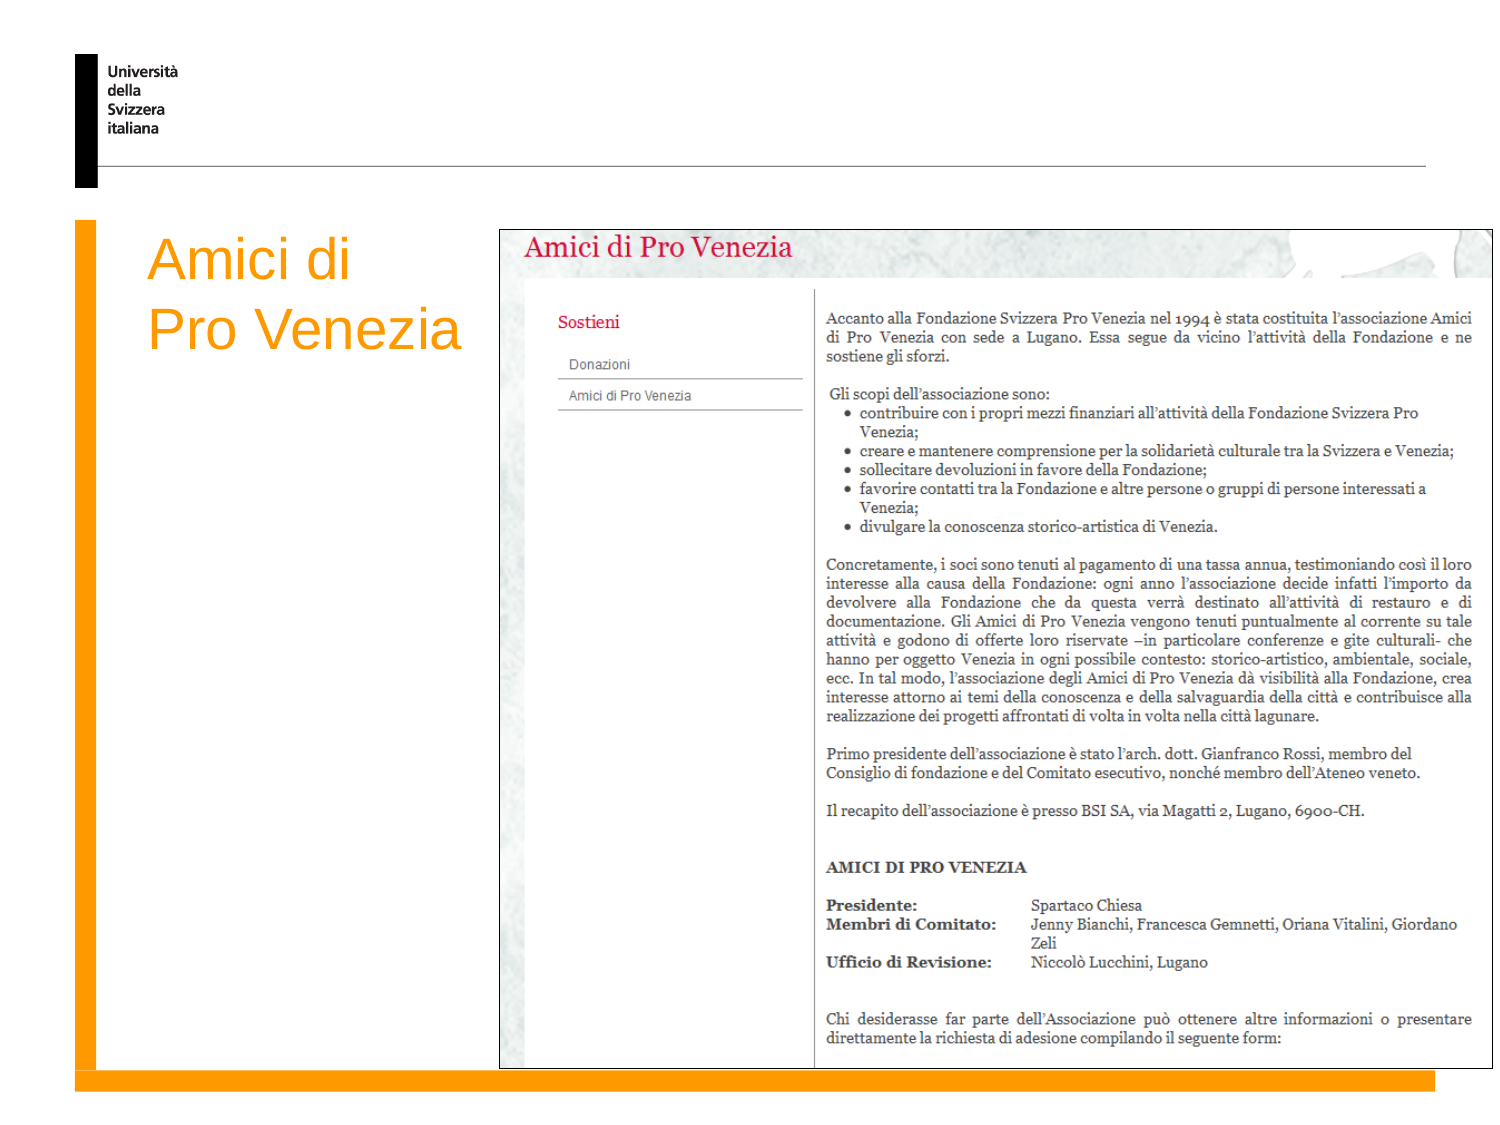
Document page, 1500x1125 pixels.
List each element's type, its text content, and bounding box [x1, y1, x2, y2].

title Amici di Pro Venezia [147, 221, 1430, 335]
picture [498, 229, 1493, 1069]
picture [75, 54, 1426, 188]
